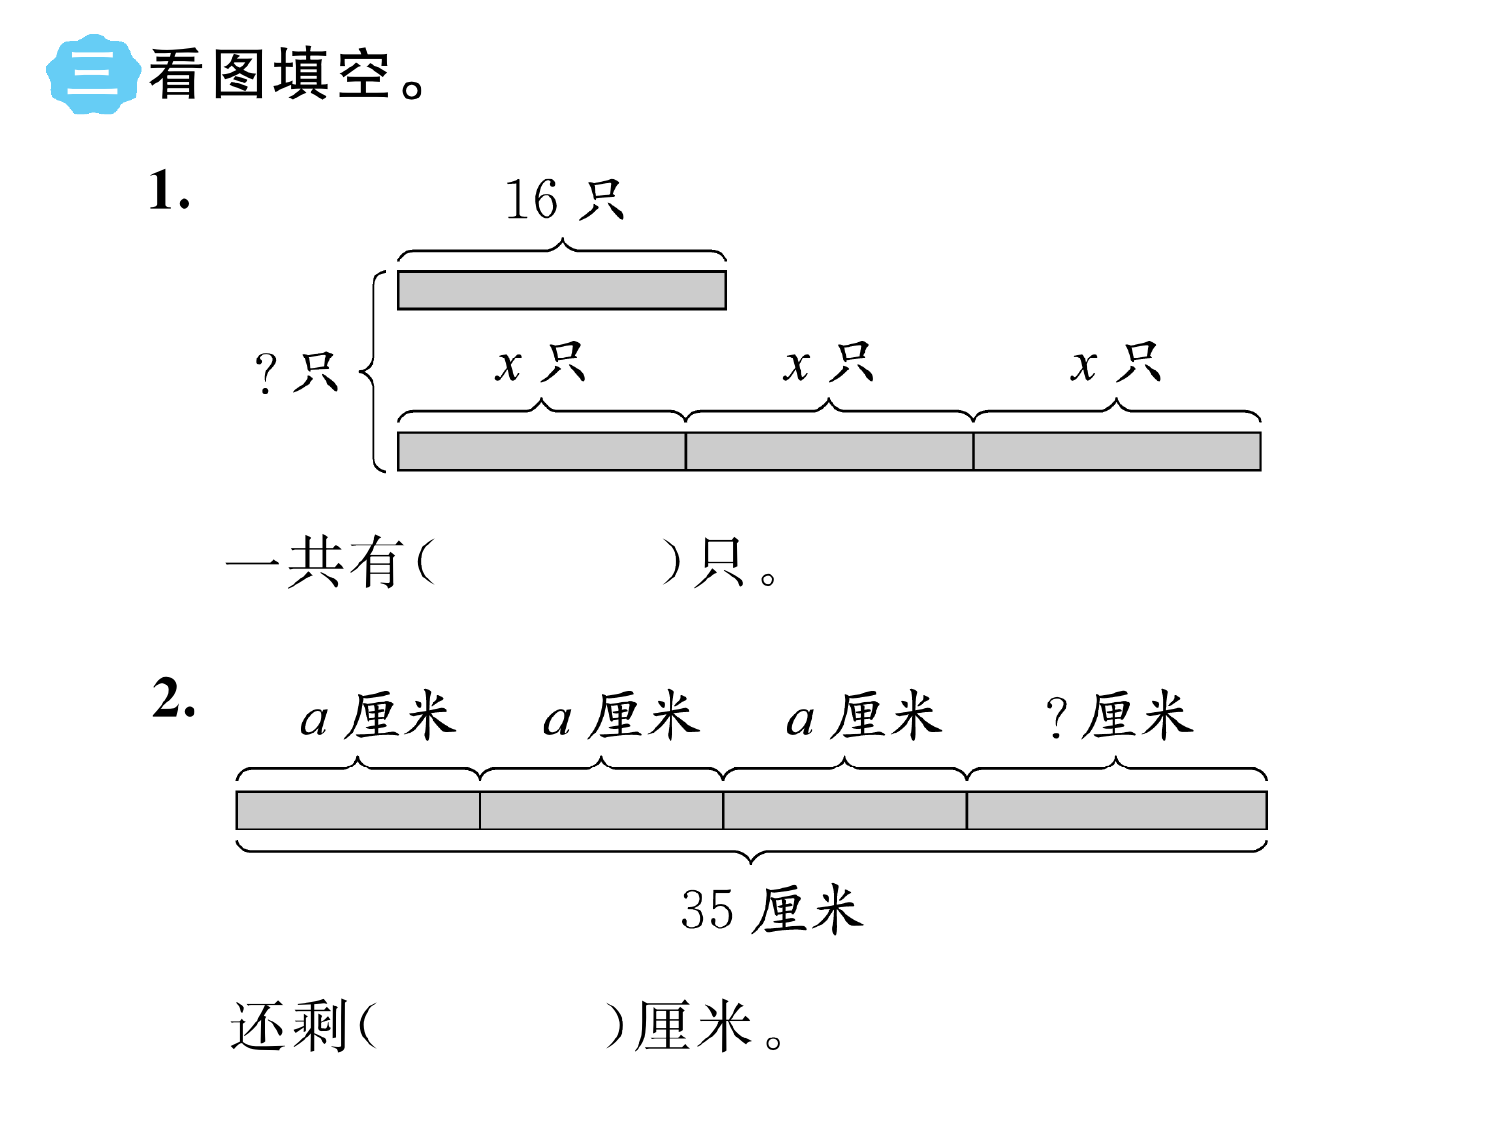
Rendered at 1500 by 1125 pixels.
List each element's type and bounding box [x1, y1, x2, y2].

picture [147, 653, 1447, 1086]
picture [41, 19, 1341, 625]
